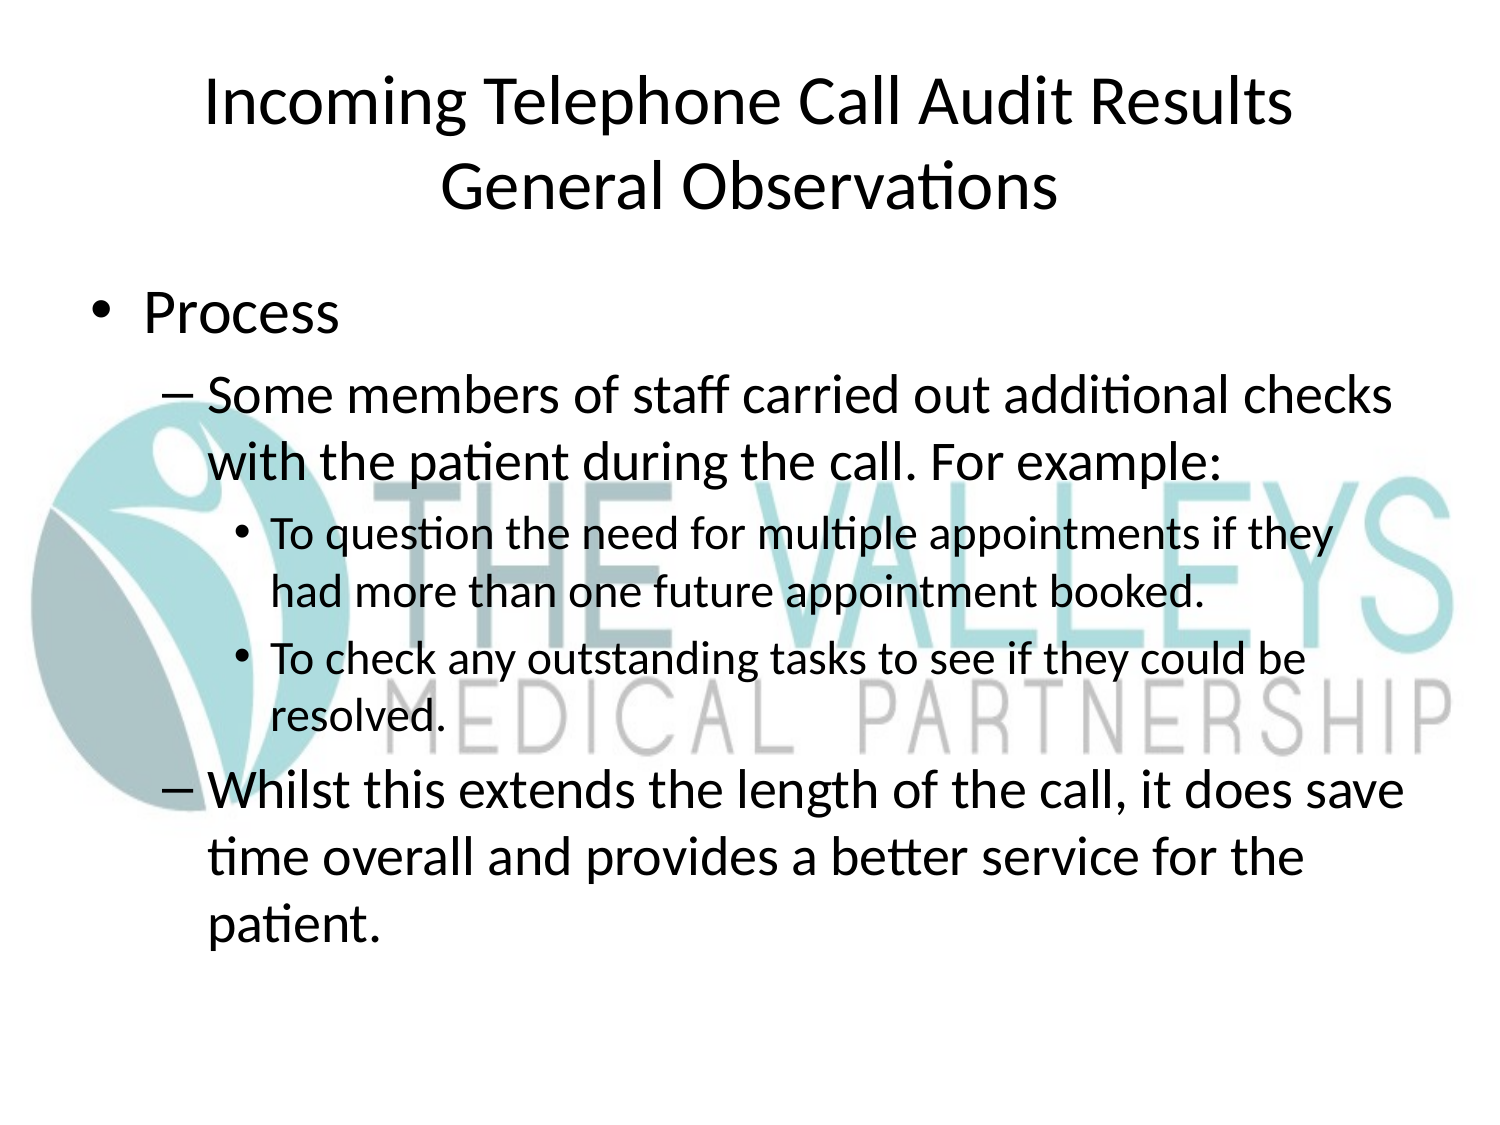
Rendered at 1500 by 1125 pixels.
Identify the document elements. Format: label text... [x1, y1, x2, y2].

list Process Some members of staff carried out additional checks with the patient during the call. For example: To question the need for multiple appointments if they had more than one future appointment booked. To check any outstanding tasks to see if they could be resolved. Whilst this extends the length of the call, it does save time overall and provides a better service for the patient. [75, 262, 1425, 1005]
title Incoming Telephone Call Audit Results General Observations [75, 45, 1425, 233]
